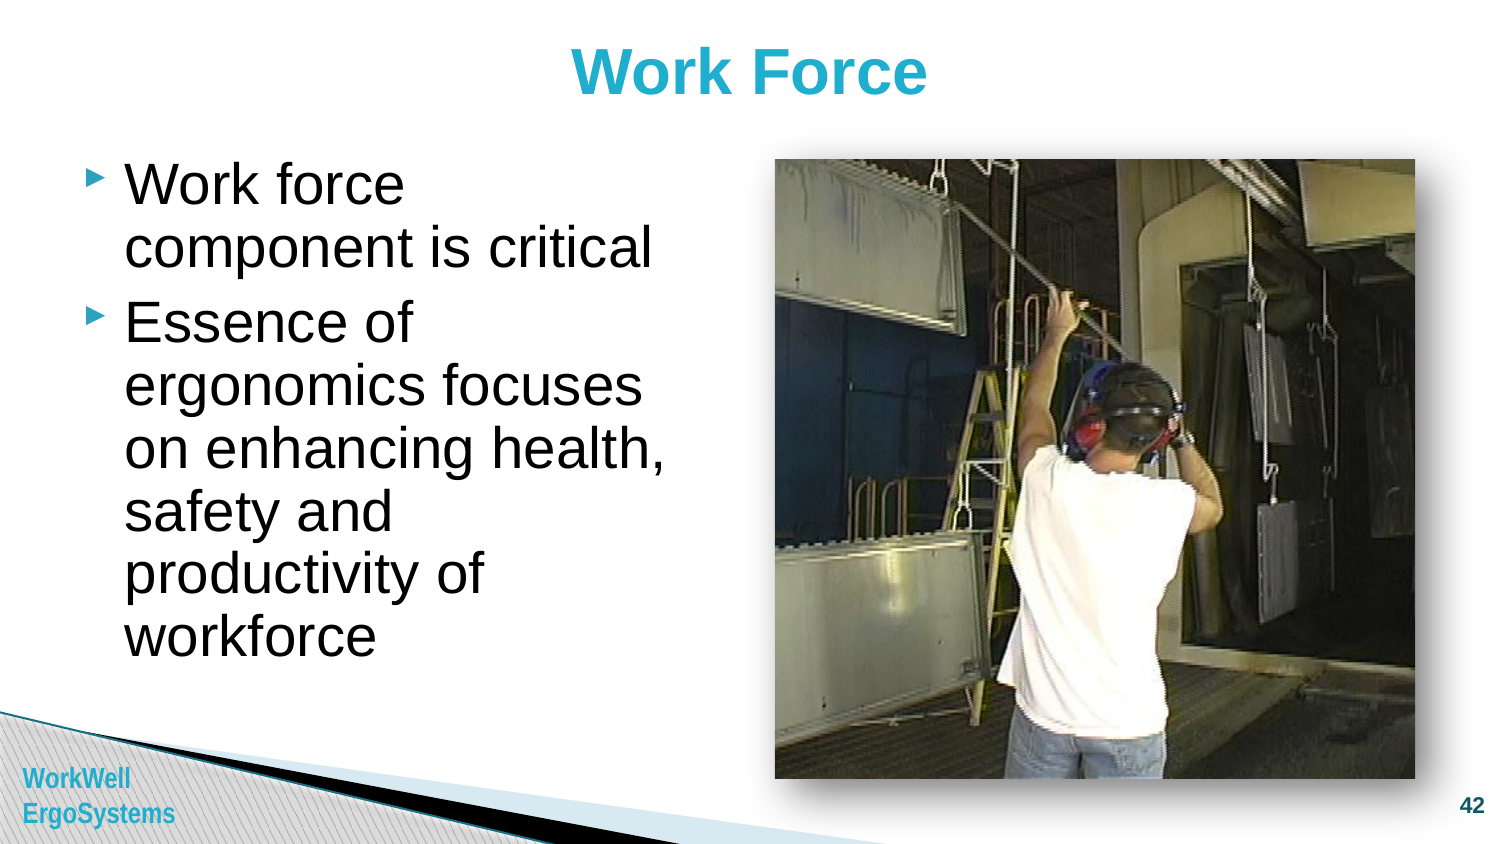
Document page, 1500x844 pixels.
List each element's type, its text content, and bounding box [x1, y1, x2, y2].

list Work force component is critical Essence of ergonomics focuses on enhancing health, safety and productivity of workforce [50, 146, 713, 757]
slide_number 42 [1440, 768, 1500, 826]
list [774, 159, 1416, 779]
title Work Force [0, 21, 1500, 116]
